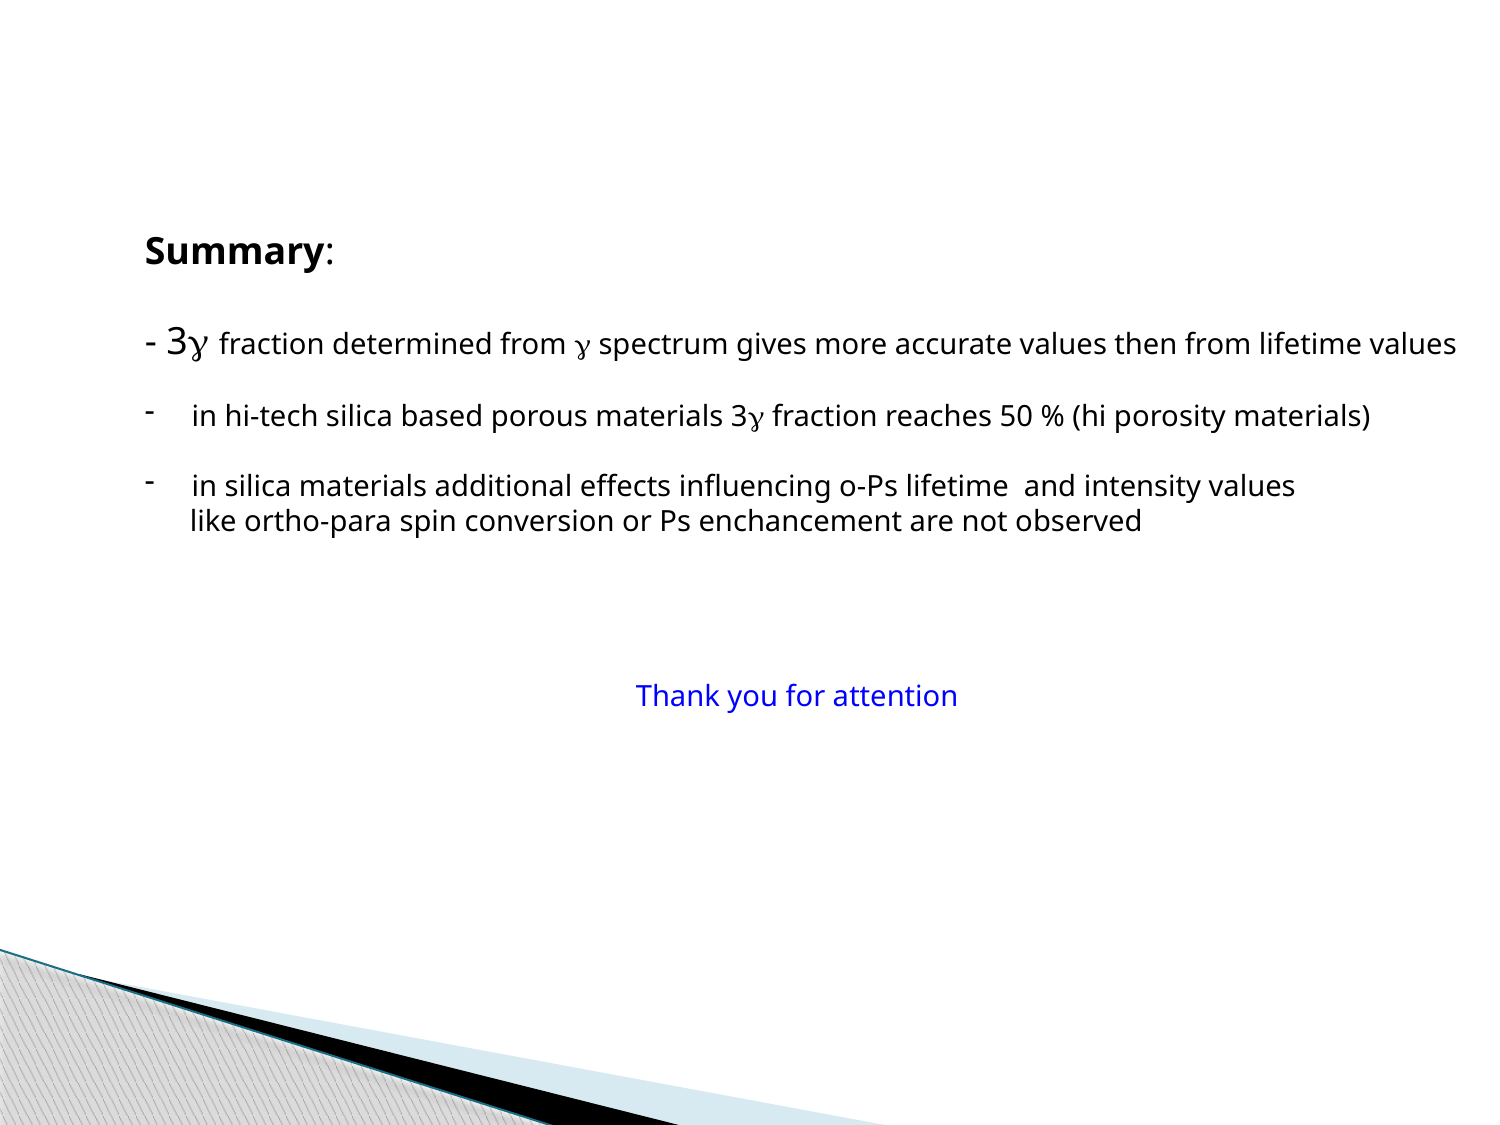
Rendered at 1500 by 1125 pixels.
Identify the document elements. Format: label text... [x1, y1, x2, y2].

text_box Summary: - 3g fraction determined from g spectrum gives more accurate values then from lifetime values in hi-tech silica based porous materials 3g fraction reaches 50 % (hi porosity materials) in silica materials additional effects influencing o-Ps lifetime and intensity values like ortho-para spin conversion or Ps enchancement are not observed Thank you for attention [129, 219, 1473, 720]
